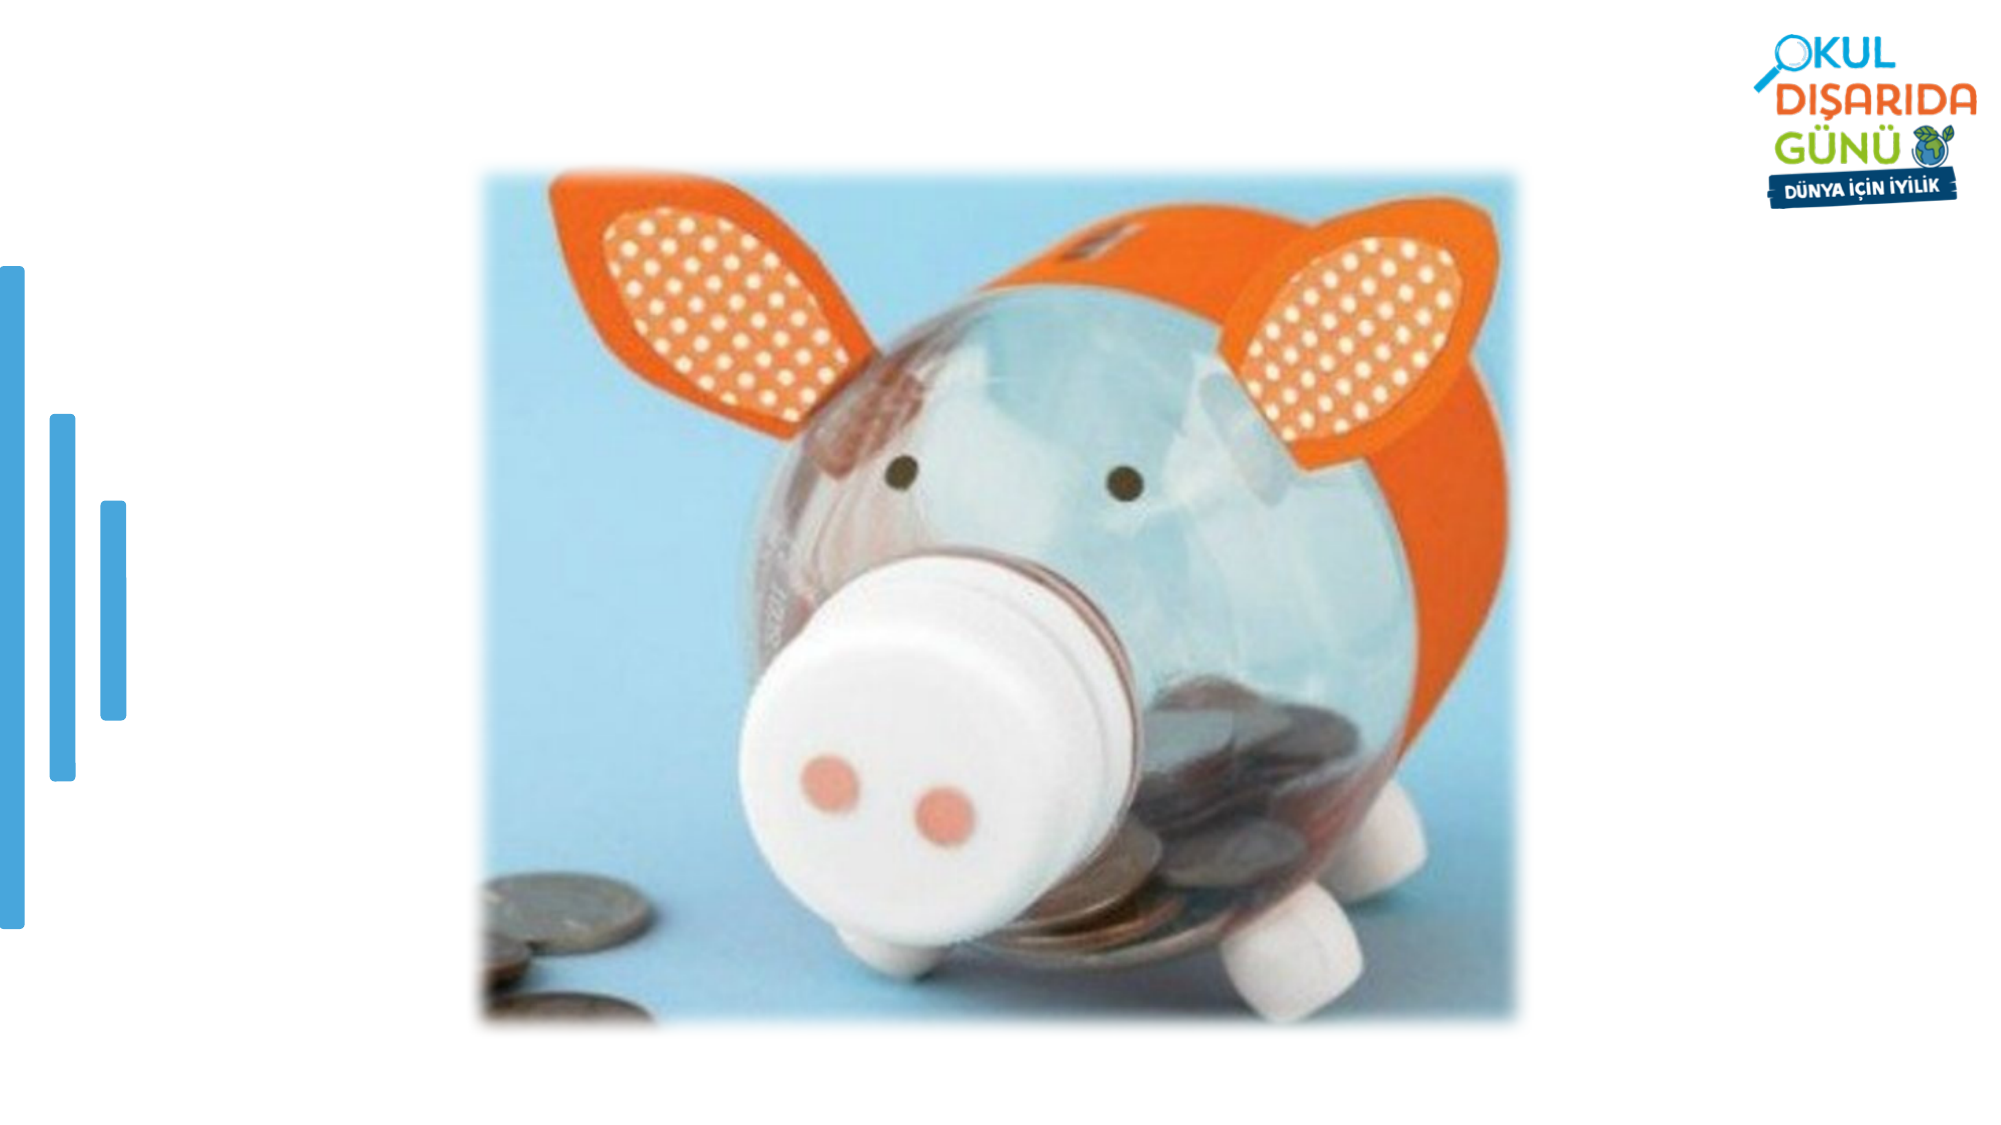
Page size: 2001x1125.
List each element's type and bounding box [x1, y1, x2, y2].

text_box [49, 413, 76, 782]
picture [1753, 34, 1977, 209]
picture [466, 157, 1534, 1039]
text_box [0, 266, 25, 930]
text_box [100, 500, 127, 721]
